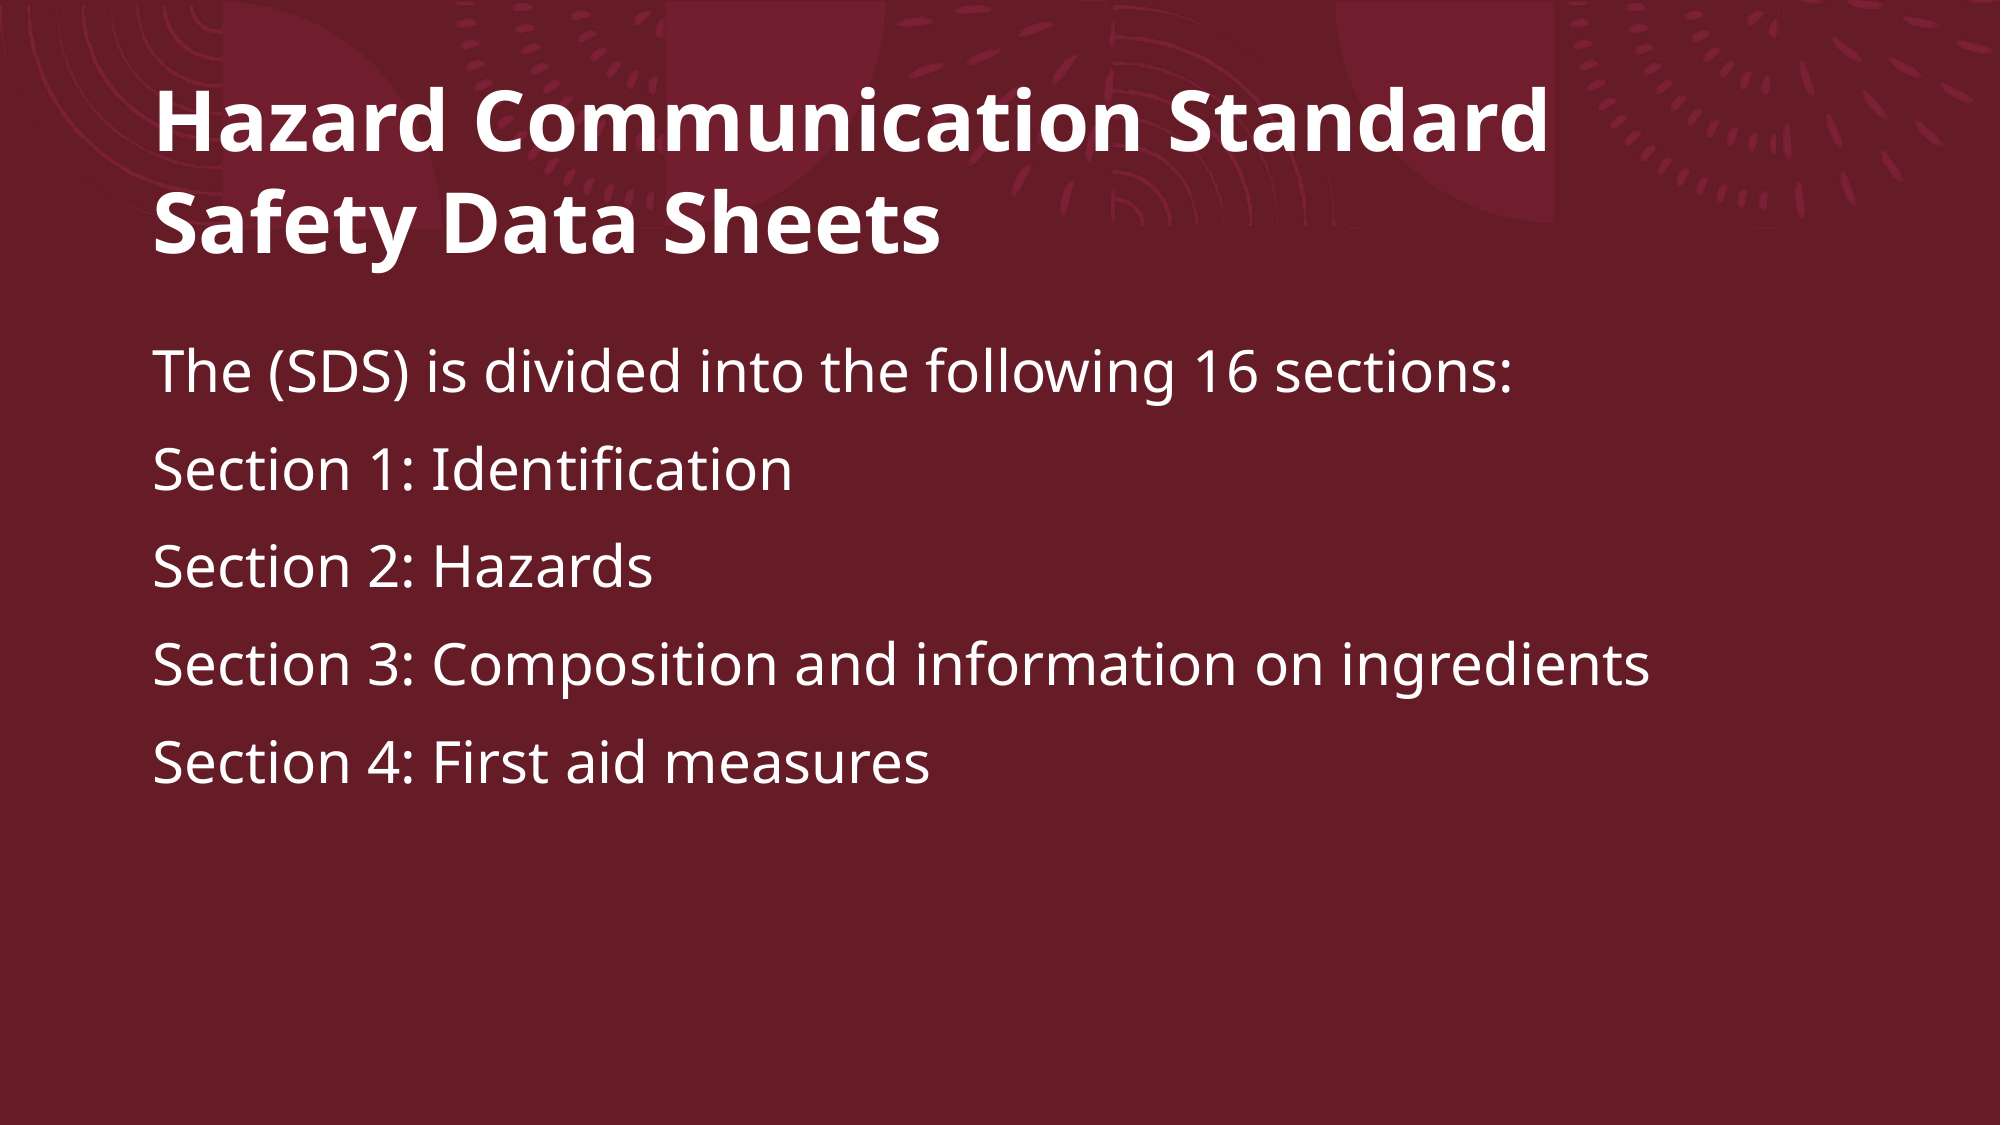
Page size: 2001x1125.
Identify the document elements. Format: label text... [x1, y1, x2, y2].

title Hazard Communication Standard Safety Data Sheets [137, 60, 1863, 278]
list The (SDS) is divided into the following 16 sections: Section 1: Identification Section 2: Hazards Section 3: Composition and information on ingredients Section 4: First aid measures [137, 319, 1863, 1009]
